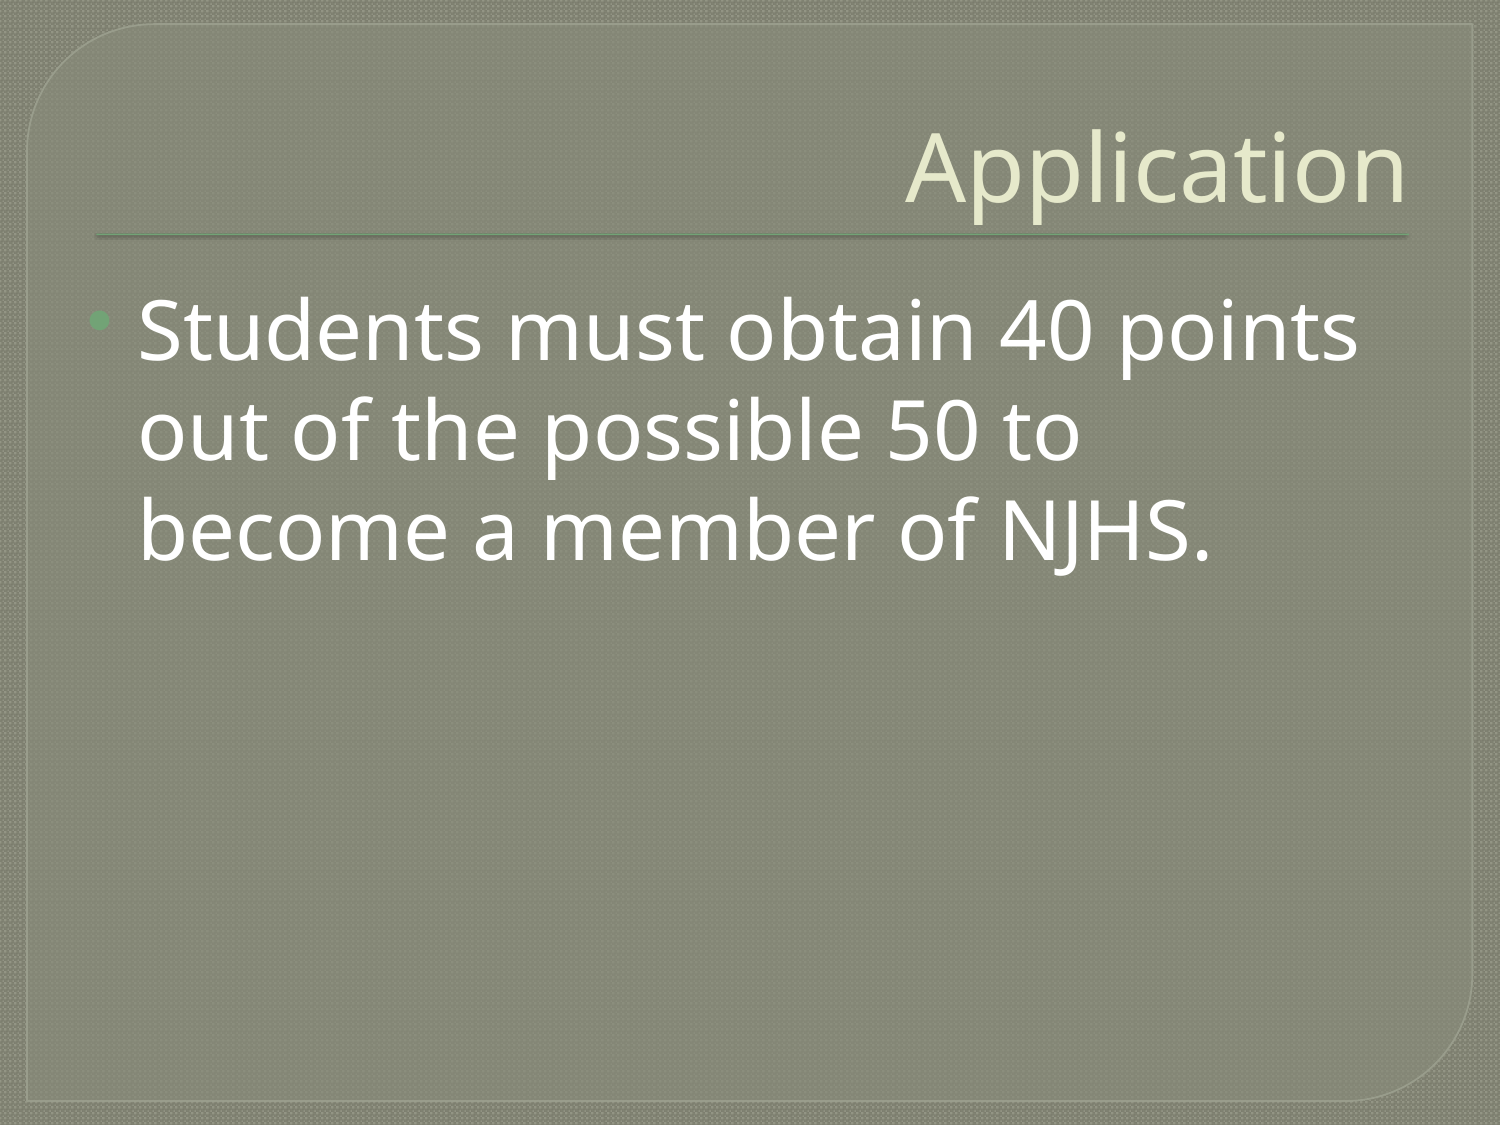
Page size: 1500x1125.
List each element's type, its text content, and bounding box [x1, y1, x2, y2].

list Students must obtain 40 points out of the possible 50 to become a member of NJHS. [75, 270, 1425, 1013]
title Application [75, 41, 1425, 230]
